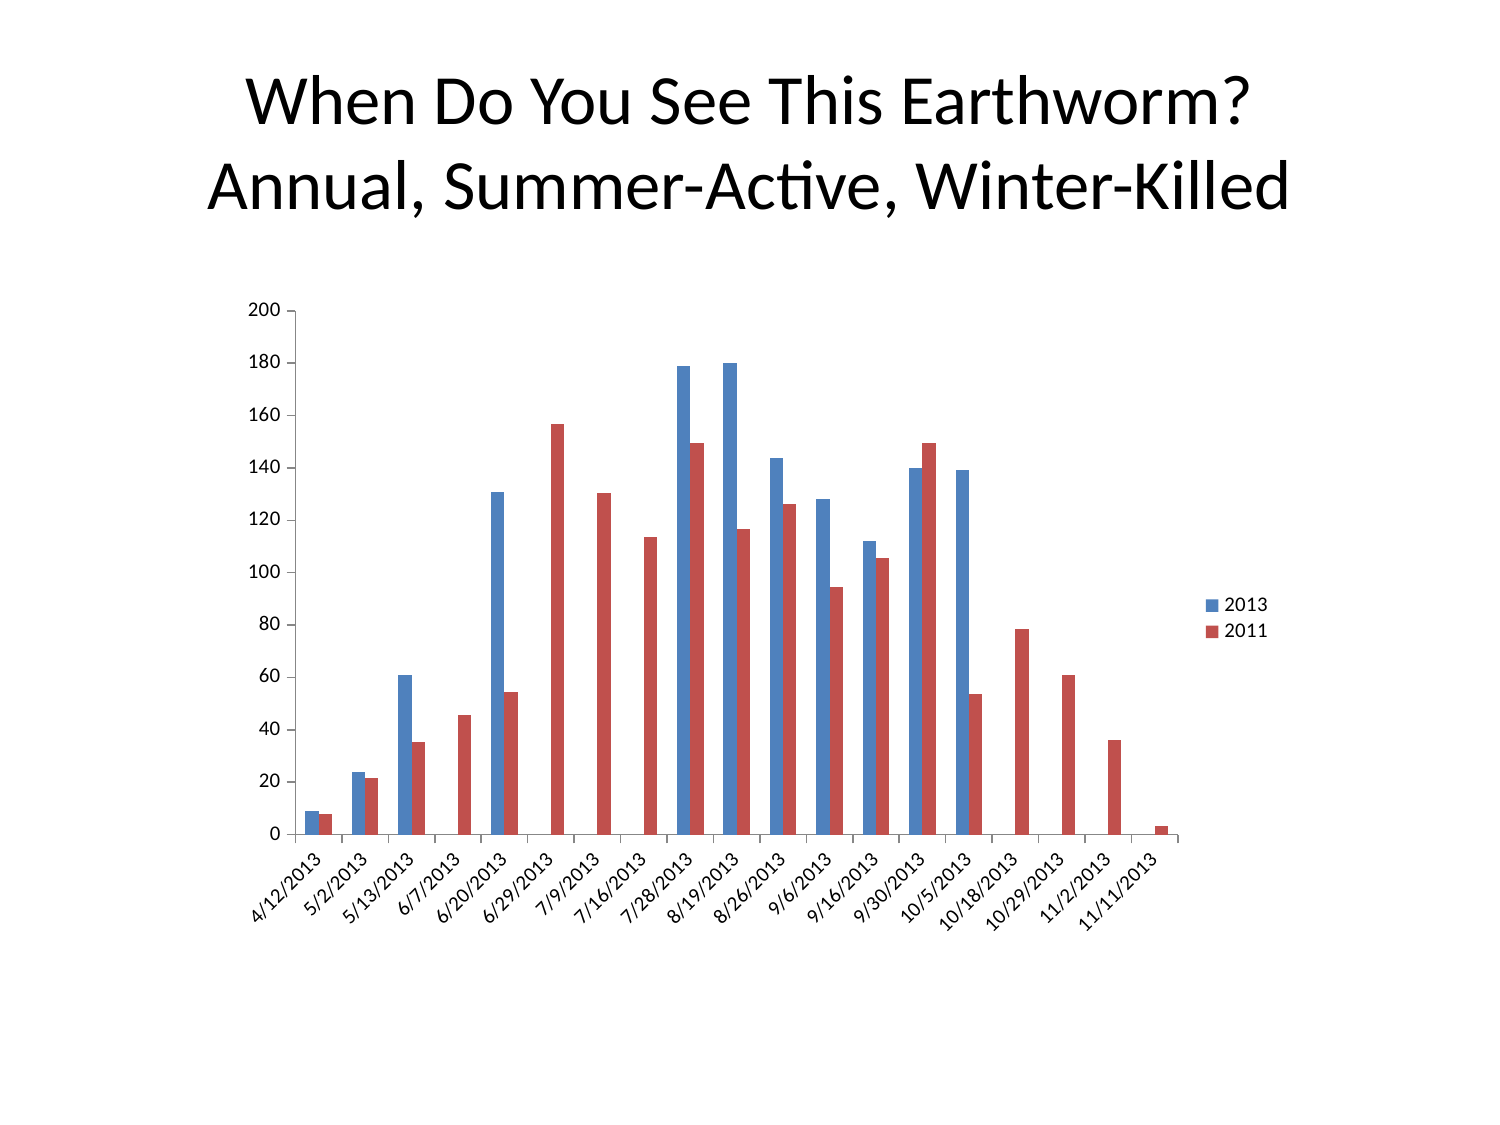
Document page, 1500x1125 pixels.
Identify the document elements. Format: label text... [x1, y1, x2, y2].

chart [224, 287, 1288, 951]
title When Do You See This Earthworm? Annual, Summer-Active, Winter-Killed [75, 45, 1425, 233]
